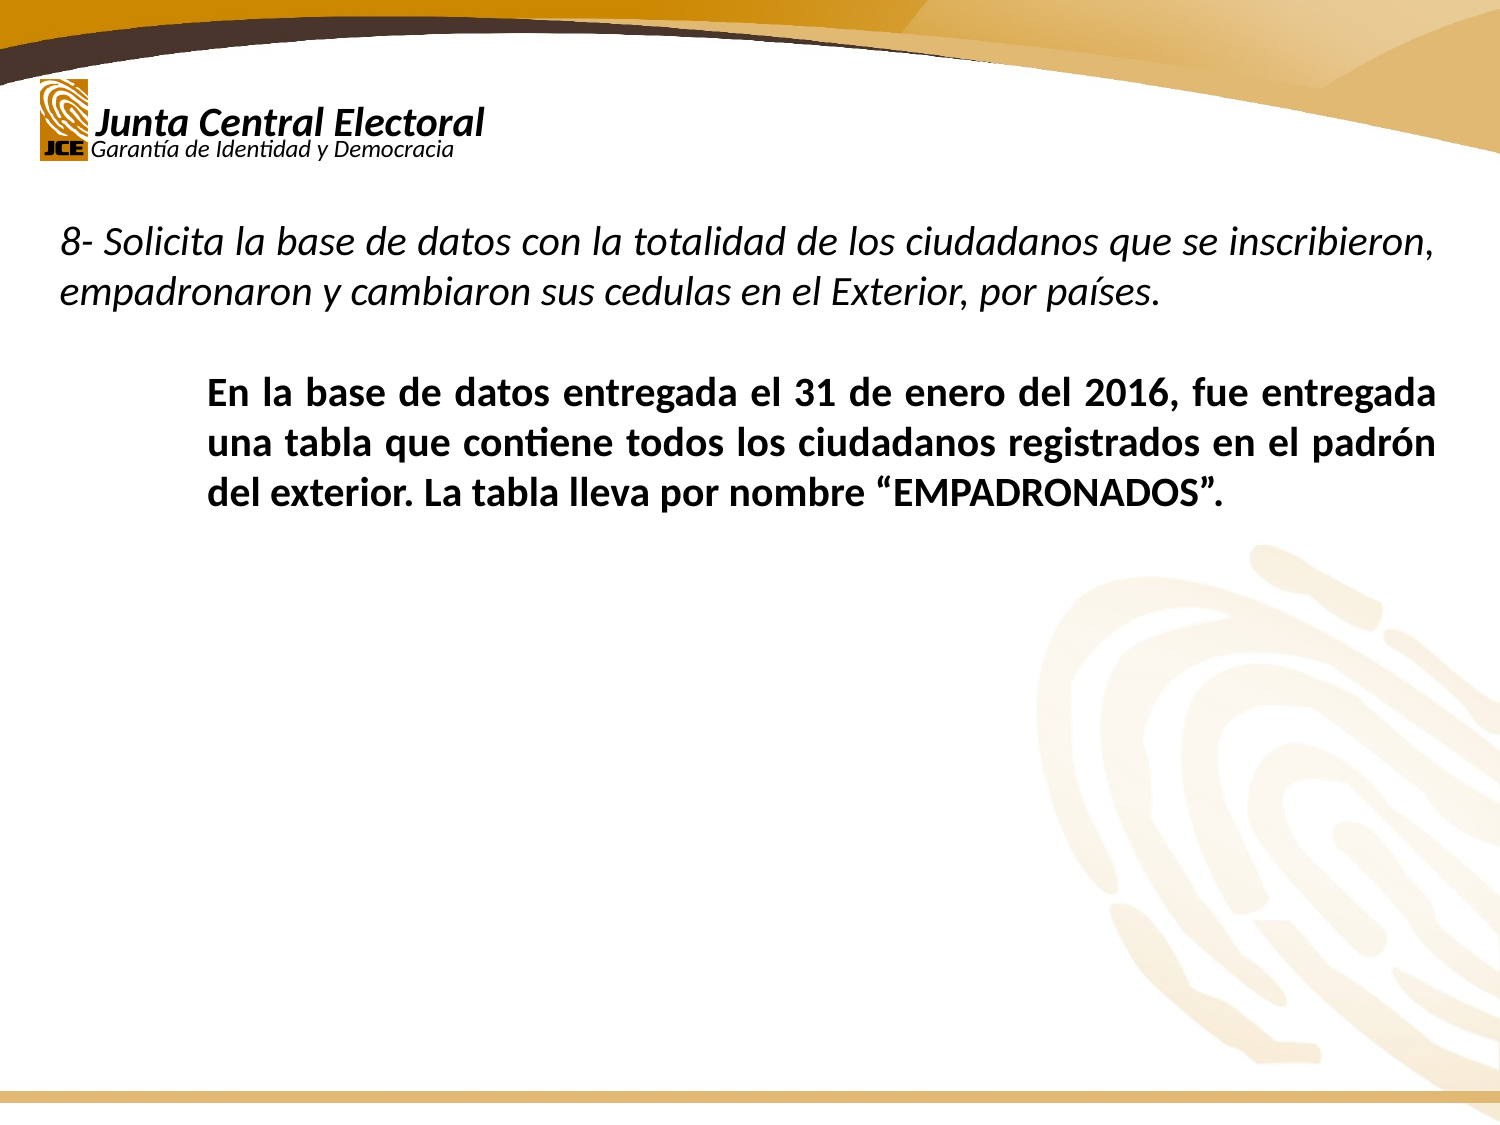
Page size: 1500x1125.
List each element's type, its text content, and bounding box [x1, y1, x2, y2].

text_box 8- Solicita la base de datos con la totalidad de los ciudadanos que se inscribieron, empadronaron y cambiaron sus cedulas en el Exterior, por países. En la base de datos entregada el 31 de enero del 2016, fue entregada una tabla que contiene todos los ciudadanos registrados en el padrón del exterior. La tabla lleva por nombre “EMPADRONADOS”. [44, 206, 1453, 522]
picture [0, 0, 1500, 1125]
